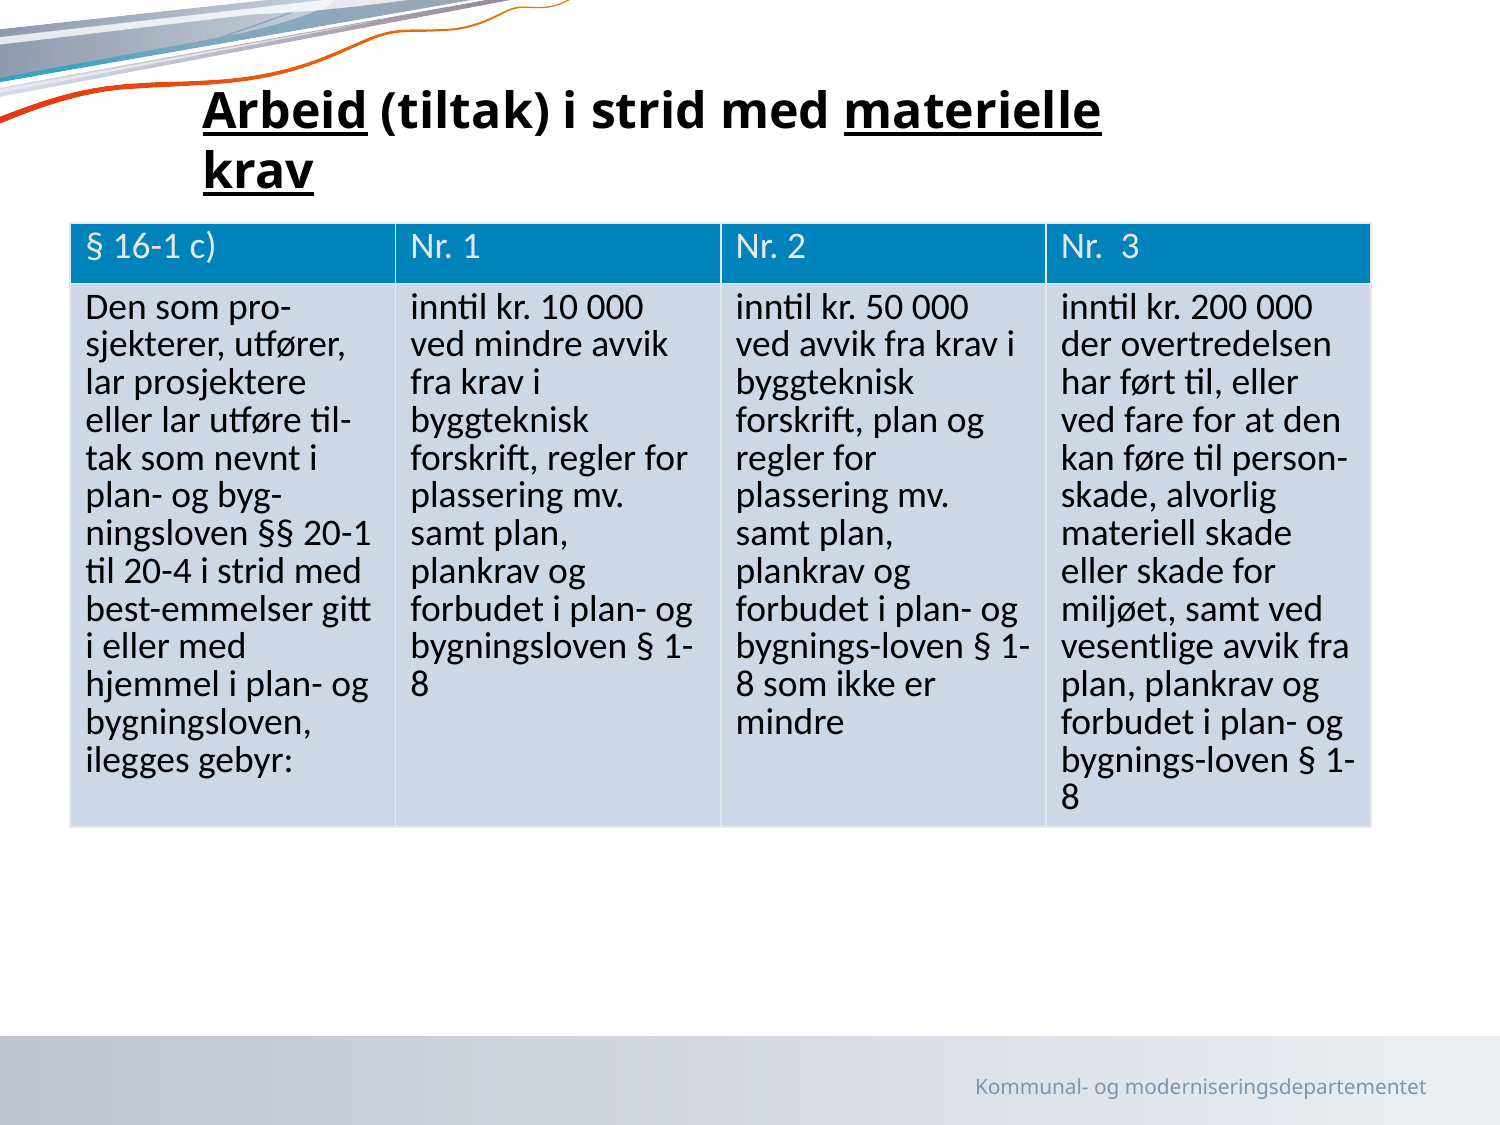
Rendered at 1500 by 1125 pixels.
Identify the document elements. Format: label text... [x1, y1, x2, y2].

table_header § 16-1 c) [71, 224, 395, 283]
table_header Nr. 2 [722, 224, 1045, 283]
table_cell inntil kr. 200 000 der overtredelsen har ført til, eller ved fare for at den kan føre til person-skade, alvorlig materiell skade eller skade for miljøet, samt ved vesentlige avvik fra plan, plankrav og forbudet i plan- og bygnings-loven § 1-8 [1047, 284, 1370, 826]
table_cell Den som pro-sjekterer, utfører, lar prosjektere eller lar utføre til-tak som nevnt i plan- og byg-ningsloven §§ 20-1 til 20-4 i strid med best-emmelser gitt i eller med hjemmel i plan- og bygningsloven, ilegges gebyr: [71, 284, 395, 826]
table_header Nr. 1 [396, 224, 720, 283]
table_header Nr. 3 [1047, 224, 1370, 283]
title Arbeid (tiltak) i strid med materielle krav [187, 93, 1186, 207]
table_cell inntil kr. 10 000 ved mindre avvik fra krav i byggteknisk forskrift, regler for plassering mv. samt plan, plankrav og forbudet i plan- og bygningsloven § 1-8 [396, 284, 720, 826]
picture [0, 0, 592, 140]
table_cell inntil kr. 50 000 ved avvik fra krav i byggteknisk forskrift, plan og regler for plassering mv. samt plan, plankrav og forbudet i plan- og bygnings-loven § 1-8 som ikke er mindre [722, 284, 1045, 826]
